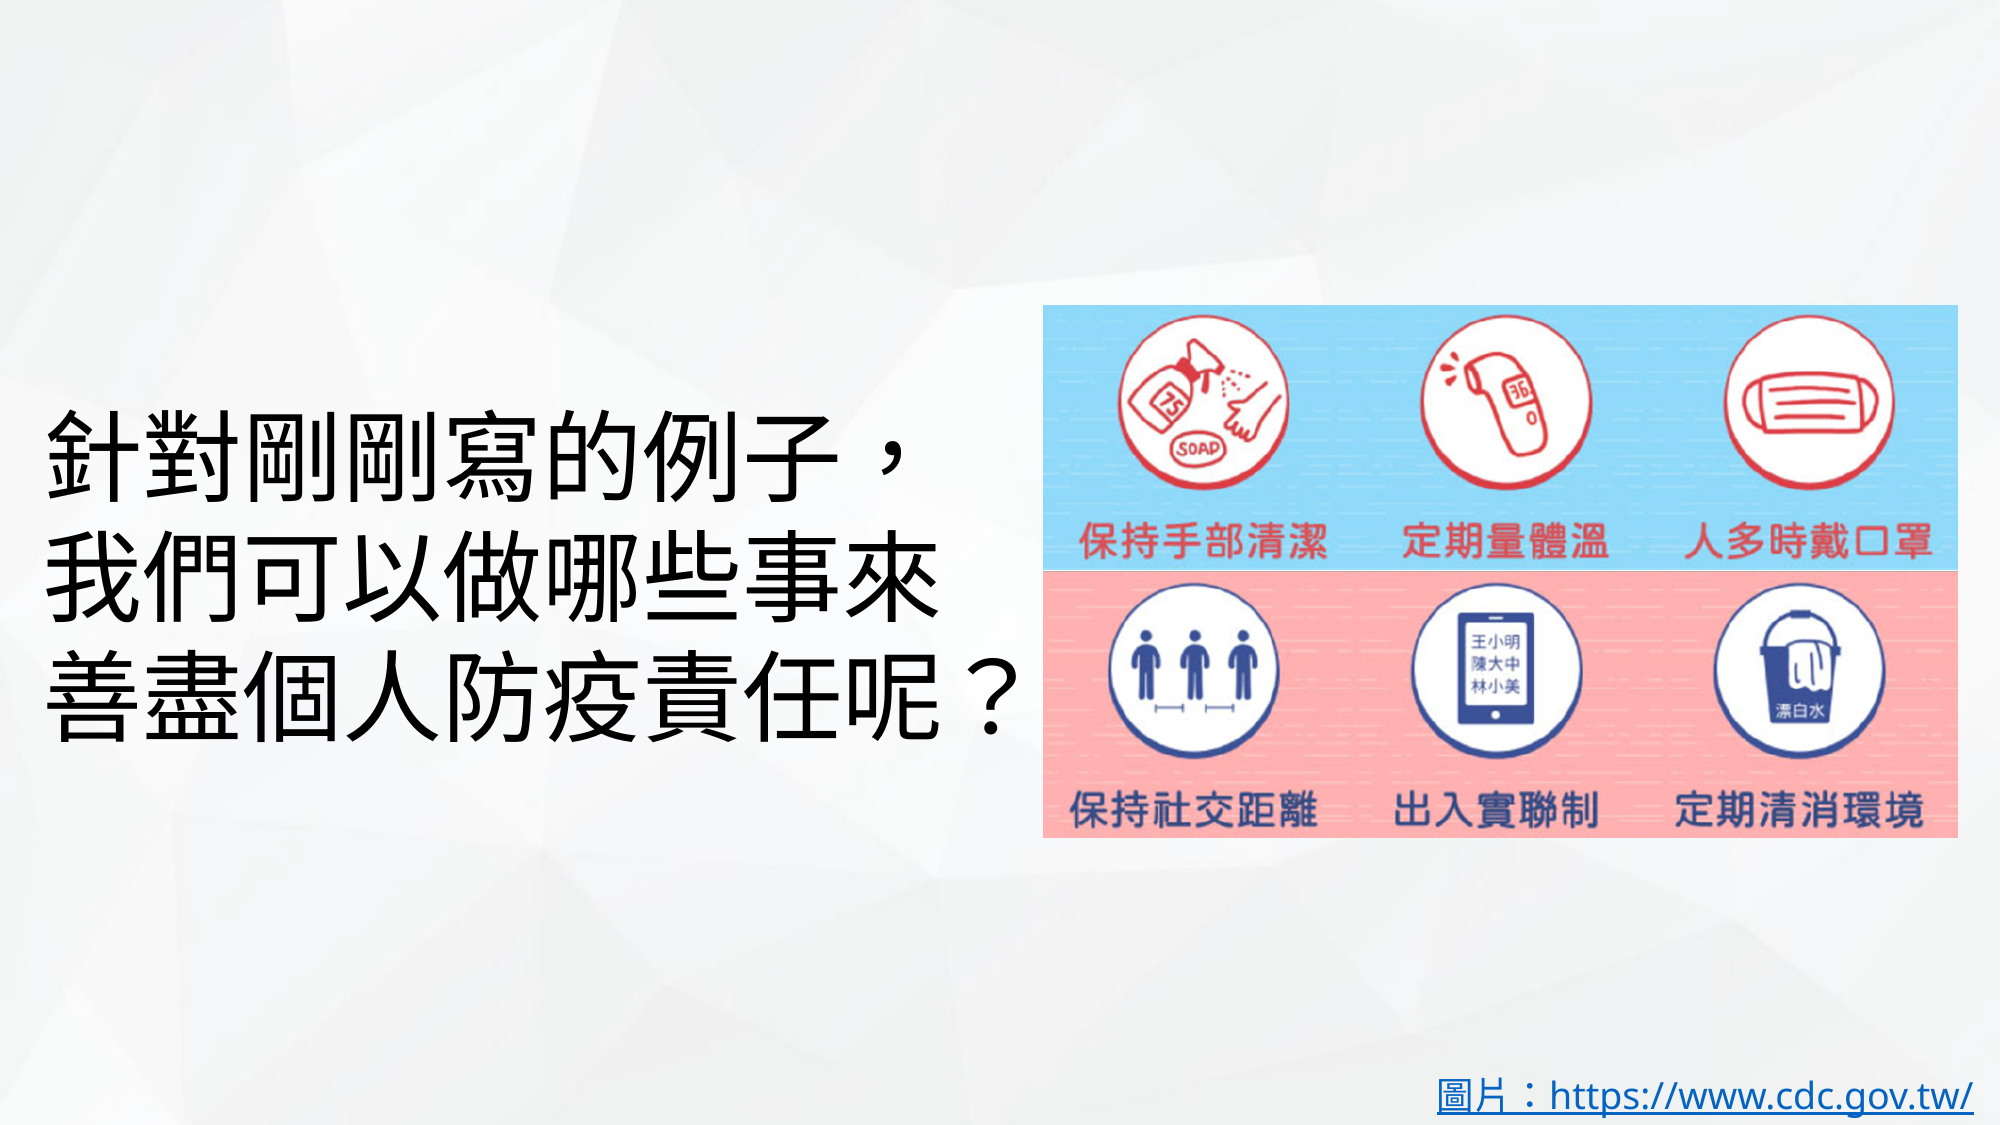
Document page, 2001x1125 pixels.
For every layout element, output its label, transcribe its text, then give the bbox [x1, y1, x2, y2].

text_box 圖片：https://www.cdc.gov.tw/ [1421, 1064, 2000, 1125]
picture [1043, 305, 1958, 838]
text_box 針對剛剛寫的例子，我們可以做哪些事來善盡個人防疫責任呢？ [28, 386, 1039, 762]
